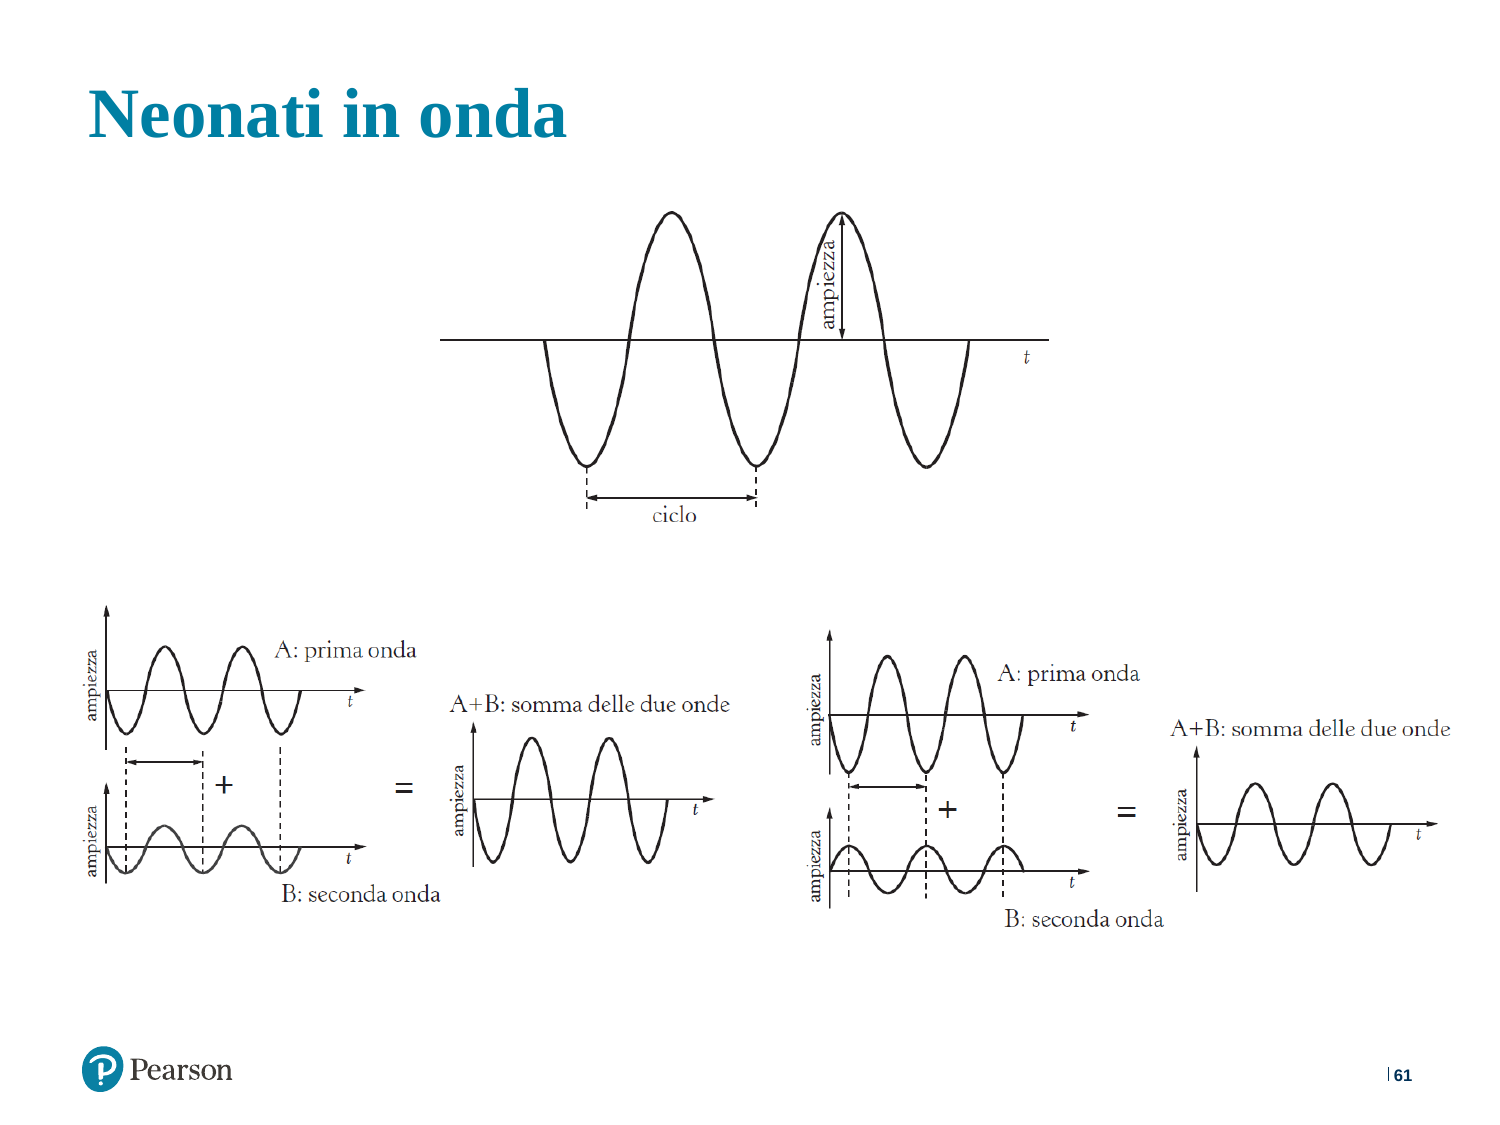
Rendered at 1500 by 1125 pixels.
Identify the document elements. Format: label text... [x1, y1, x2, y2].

title Neonati in onda [88, 68, 923, 249]
picture [387, 185, 1084, 541]
picture [779, 621, 1466, 936]
slide_number 61 [1393, 1064, 1465, 1086]
picture [53, 596, 750, 921]
